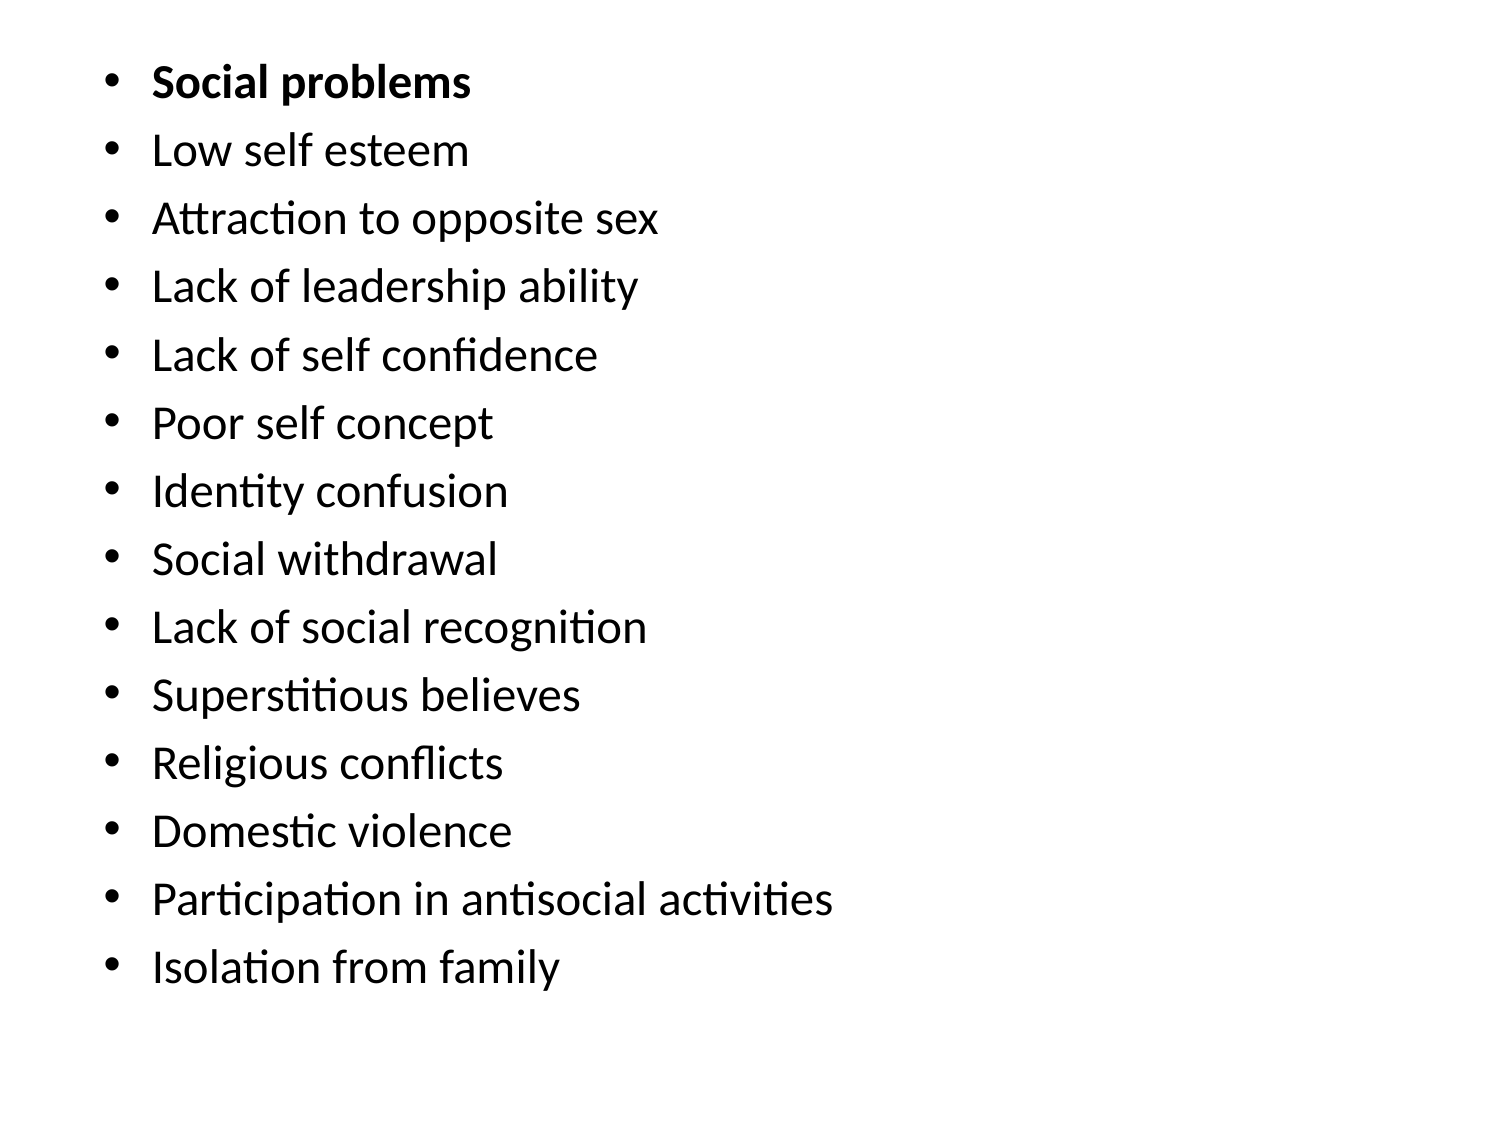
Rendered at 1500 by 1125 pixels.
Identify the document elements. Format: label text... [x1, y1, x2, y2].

list Social problems Low self esteem Attraction to opposite sex Lack of leadership ability Lack of self confidence Poor self concept Identity confusion Social withdrawal Lack of social recognition Superstitious believes Religious conflicts Domestic violence Participation in antisocial activities Isolation from family [88, 42, 1439, 1005]
